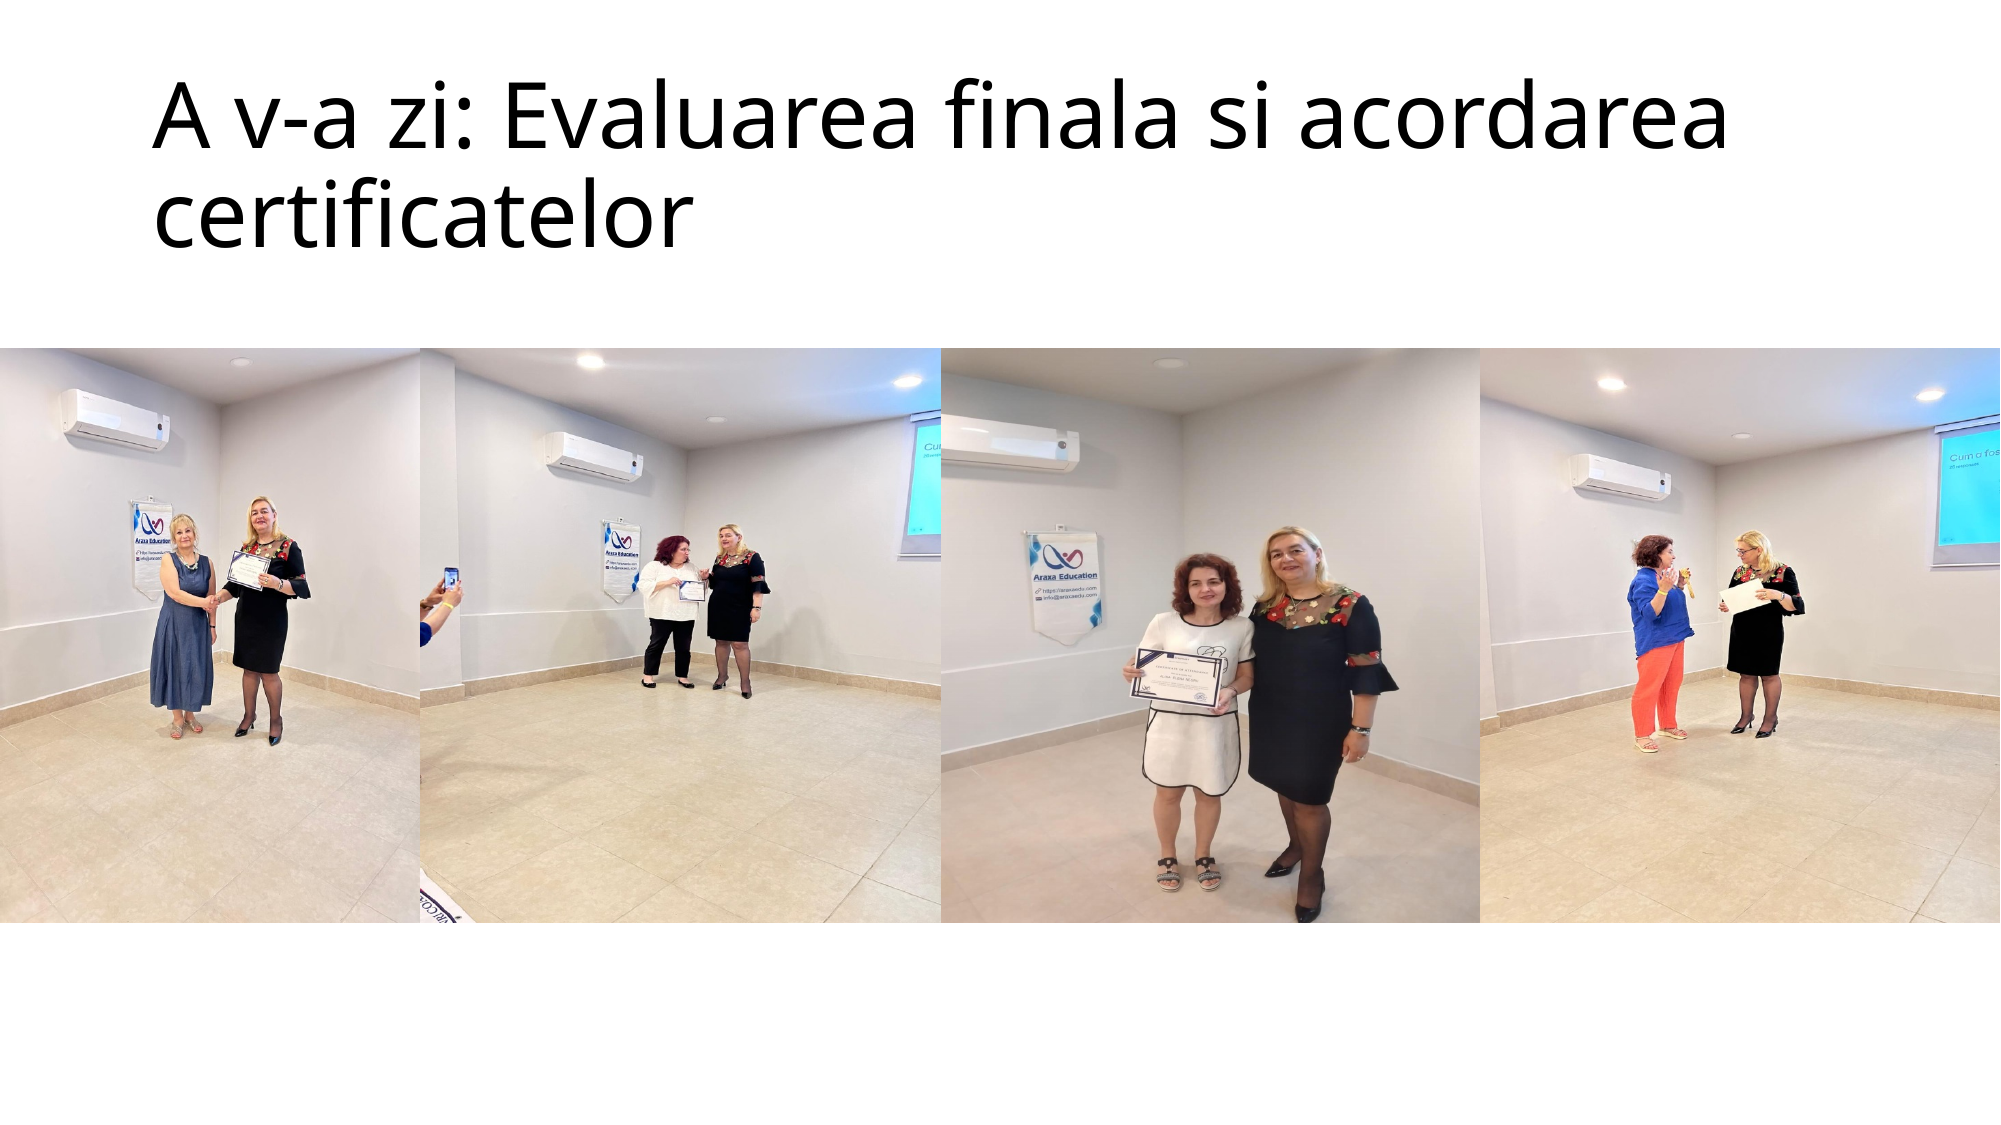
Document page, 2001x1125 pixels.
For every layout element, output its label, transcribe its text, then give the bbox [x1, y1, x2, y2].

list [0, 348, 419, 924]
title A v-a zi: Evaluarea finala si acordarea certificatelor [137, 59, 1863, 278]
picture [419, 348, 2000, 924]
